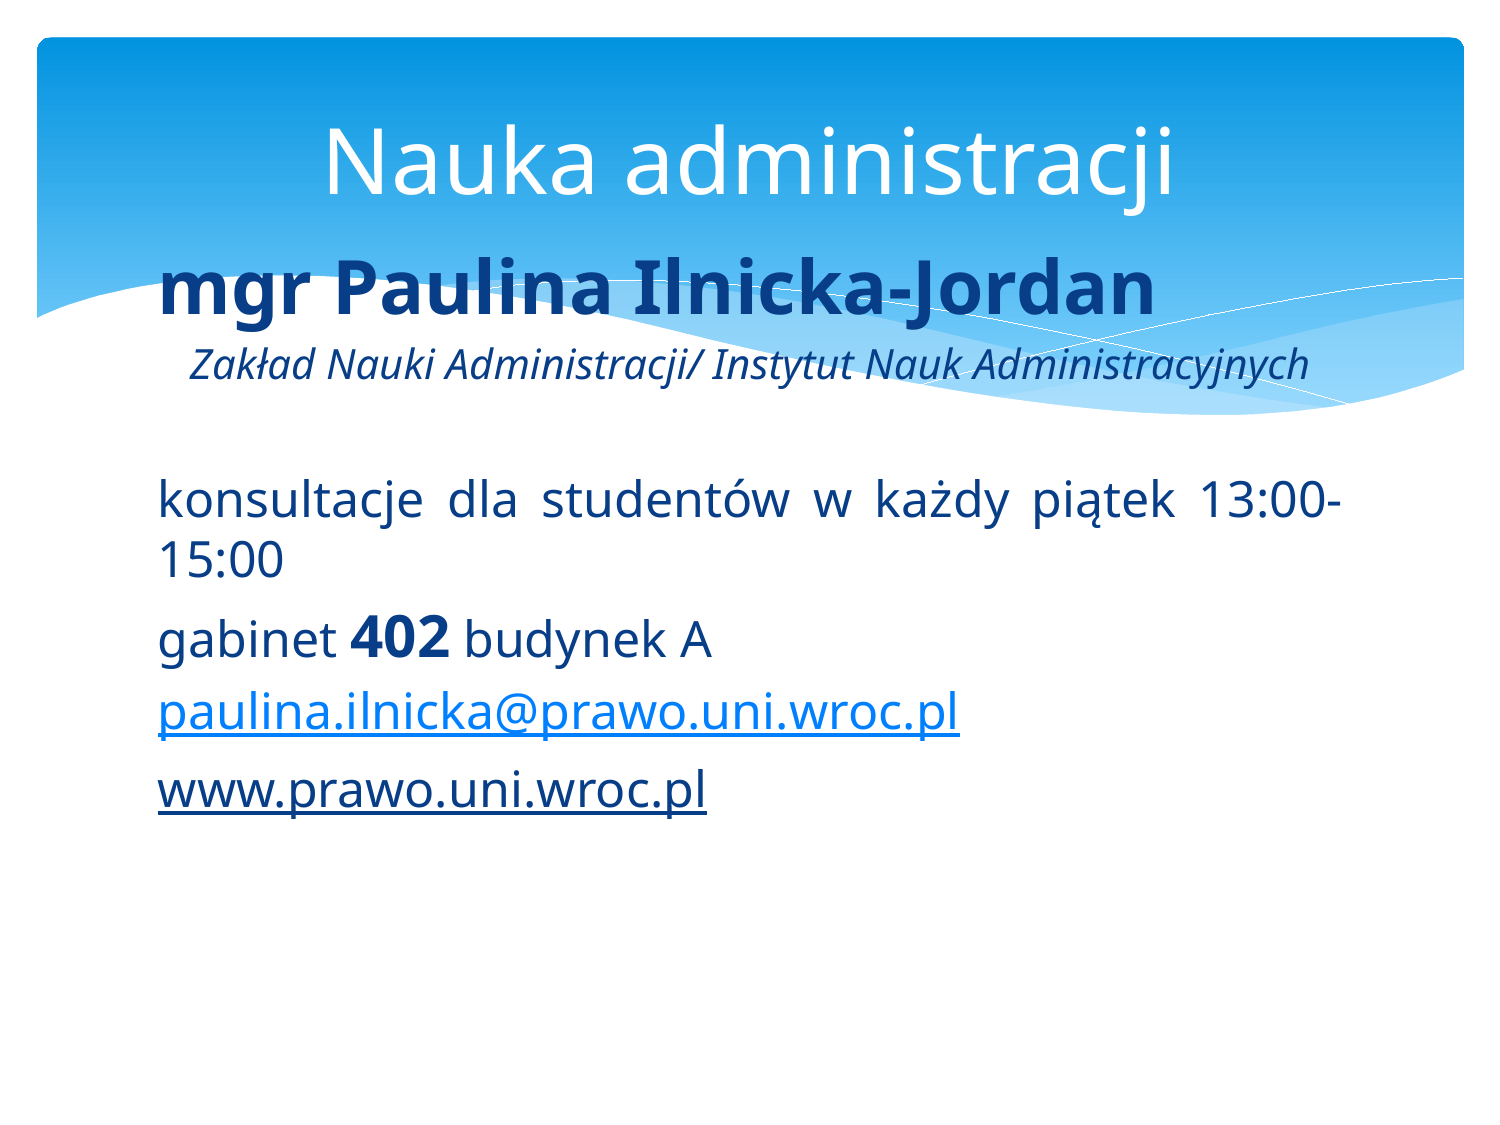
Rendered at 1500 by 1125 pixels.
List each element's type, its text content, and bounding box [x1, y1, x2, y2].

list mgr Paulina Ilnicka-Jordan Zakład Nauki Administracji/ Instytut Nauk Administracyjnych konsultacje dla studentów w każdy piątek 13:00-15:00 gabinet 402 budynek A paulina.ilnicka@prawo.uni.wroc.pl www.prawo.uni.wroc.pl [142, 231, 1359, 1006]
title Nauka administracji [74, 55, 1426, 262]
